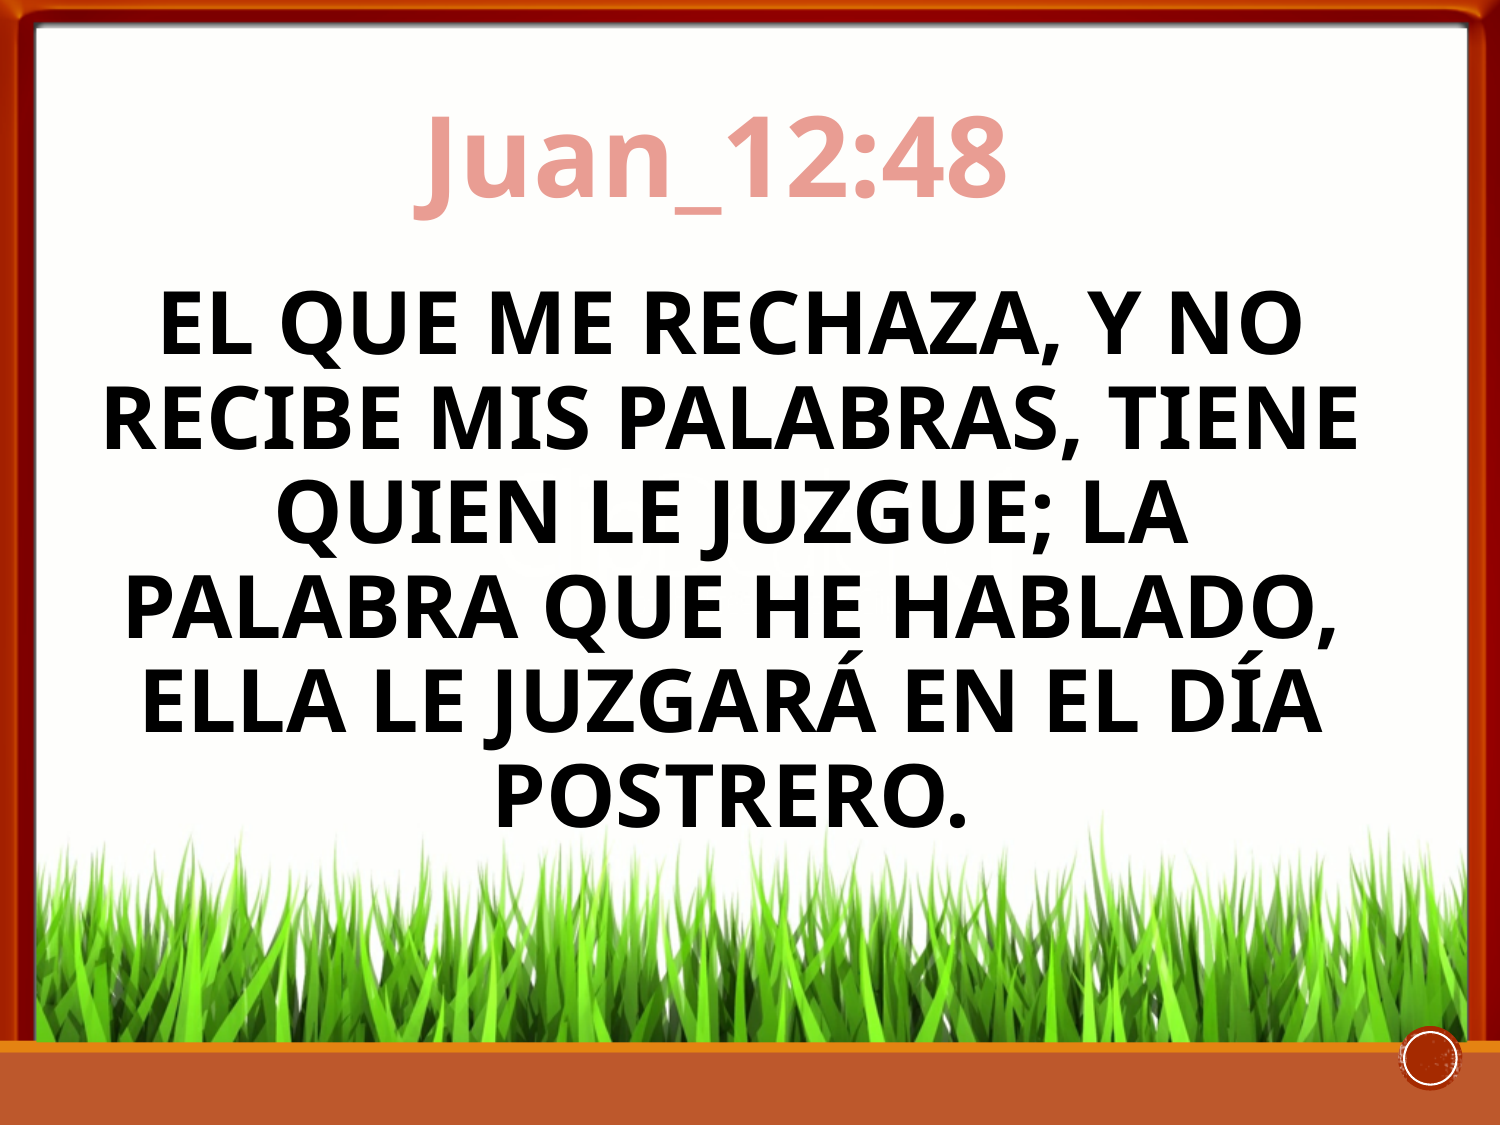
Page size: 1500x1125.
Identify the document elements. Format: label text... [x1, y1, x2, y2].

picture [0, 0, 1500, 1125]
title El que me rechaza, y no recibe mis palabras, tiene quien le juzgue; la palabra que he hablado, ella le juzgará en el día postrero. [54, 250, 1408, 875]
text_box Juan_12:48 [406, 77, 1055, 228]
